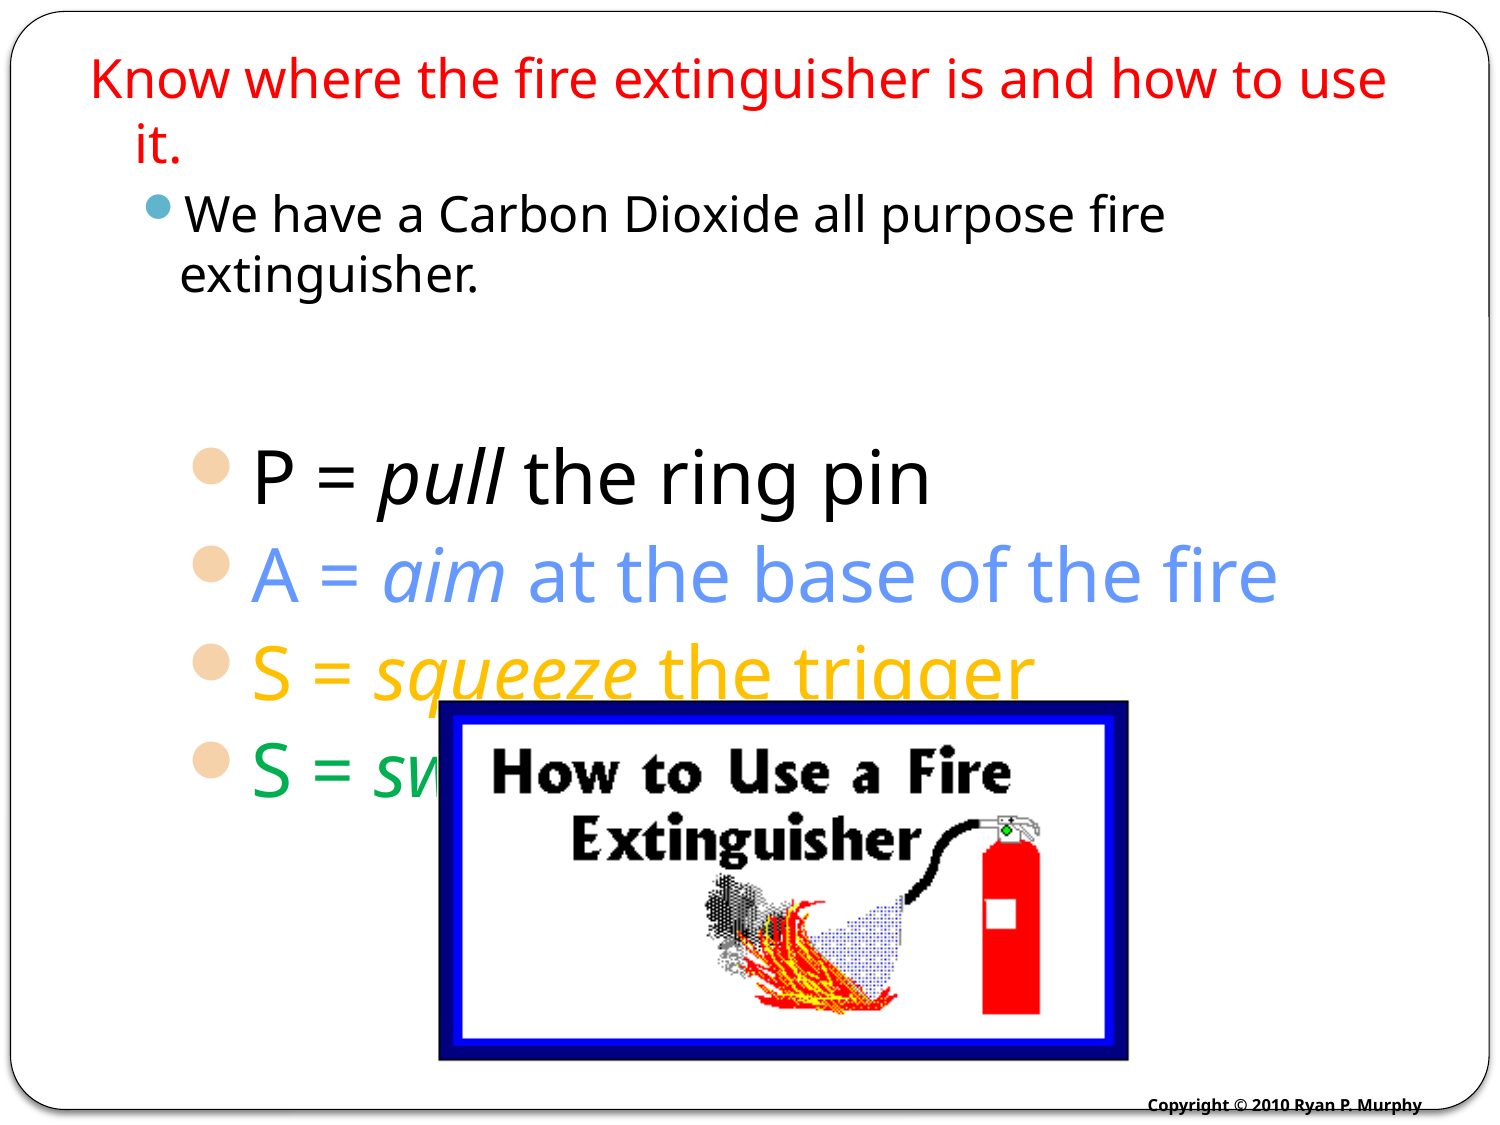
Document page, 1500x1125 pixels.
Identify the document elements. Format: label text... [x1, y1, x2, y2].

picture [437, 699, 1132, 1063]
text_box Copyright © 2010 Ryan P. Murphy [937, 1087, 1438, 1123]
list Know where the fire extinguisher is and how to use it. We have a Carbon Dioxide all purpose fire extinguisher. P = pull the ring pin A = aim at the base of the fire S = squeeze the trigger S = sweep back & forth [75, 37, 1438, 688]
